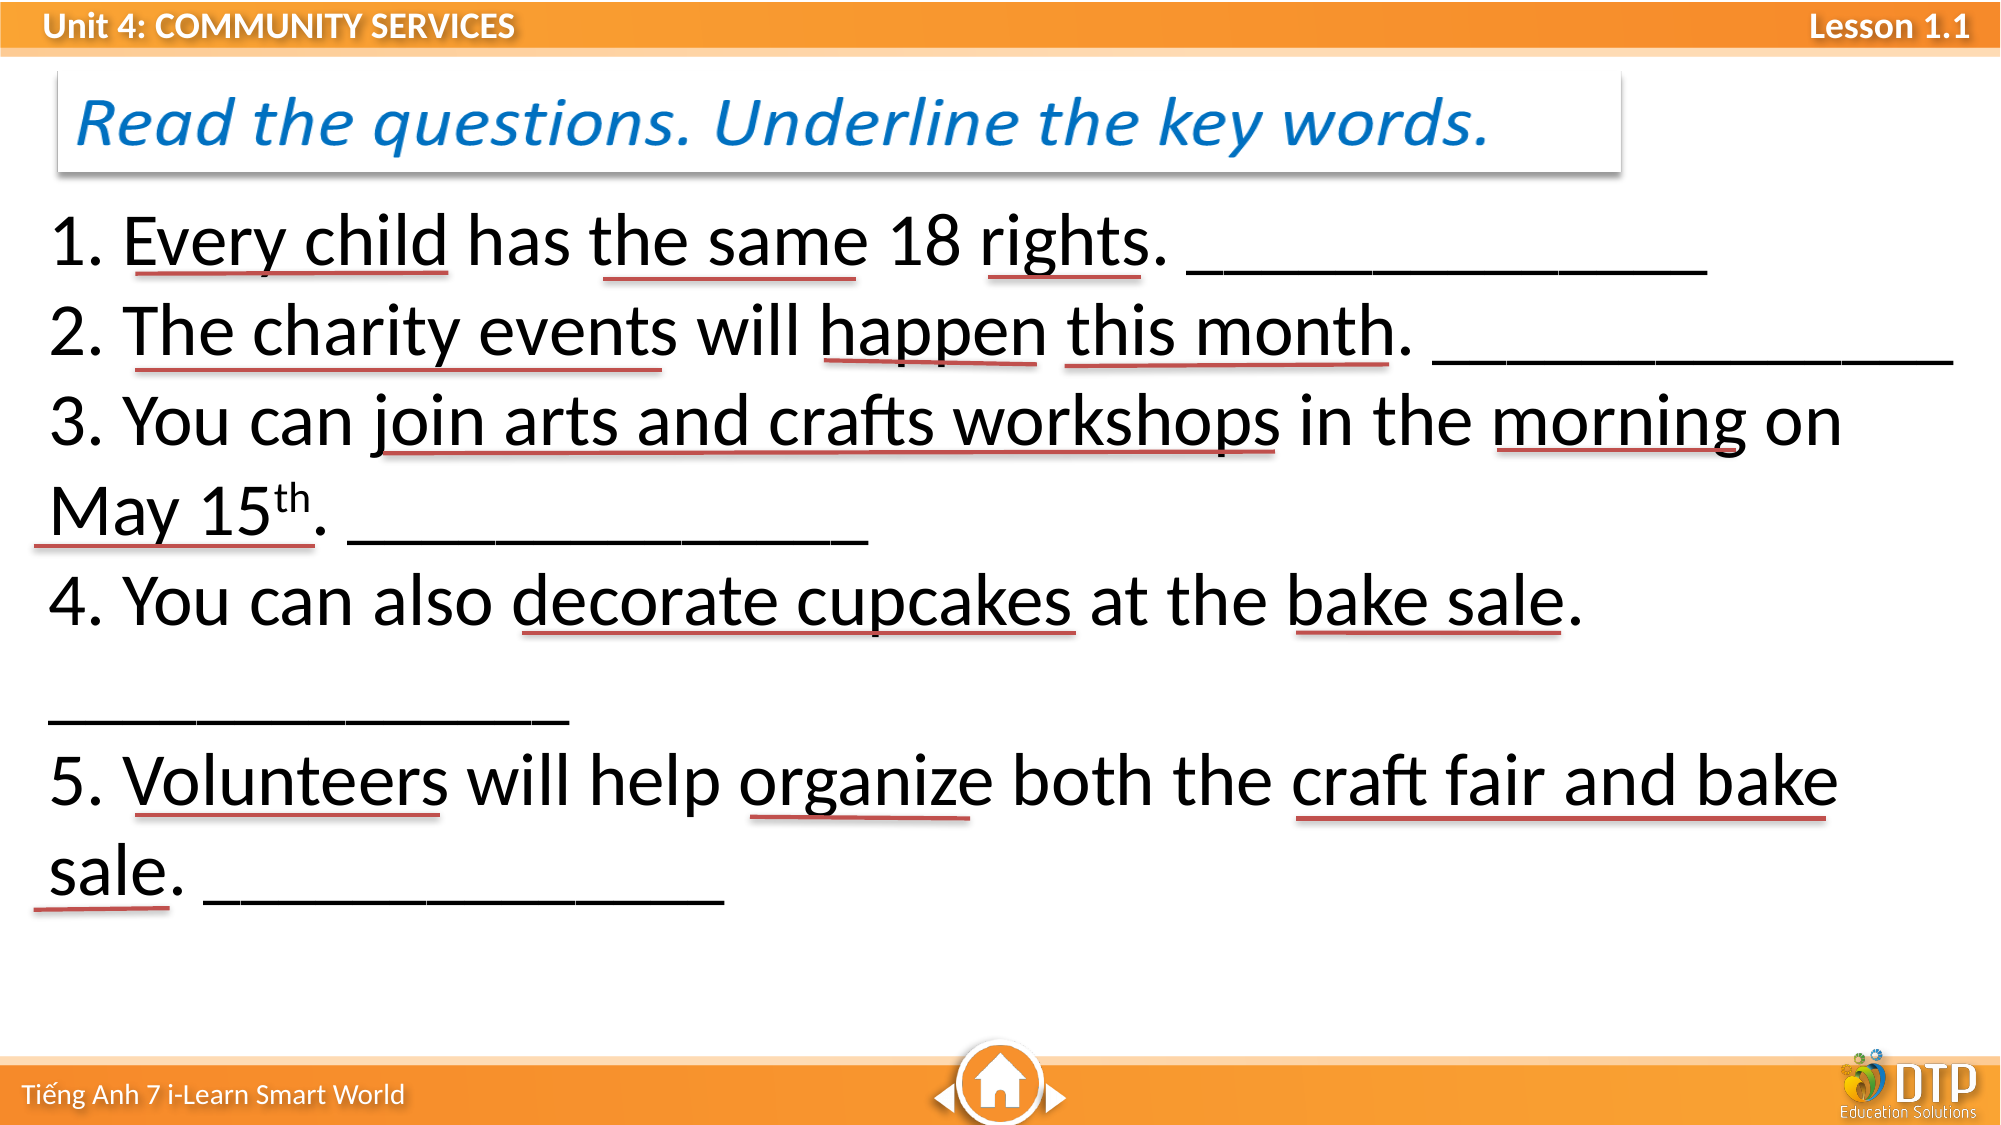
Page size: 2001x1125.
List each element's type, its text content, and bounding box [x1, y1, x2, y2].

text_box 1. Every child has the same 18 rights. ______________ 2. The charity events will happen this month. ______________ 3. You can join arts and crafts workshops in the morning on May 15th. ______________ 4. You can also decorate cupcakes at the bake sale. ______________ 5. Volunteers will help organize both the craft fair and bake sale. ______________ [33, 183, 2000, 918]
picture [0, 2, 2001, 1125]
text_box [823, 360, 1038, 365]
